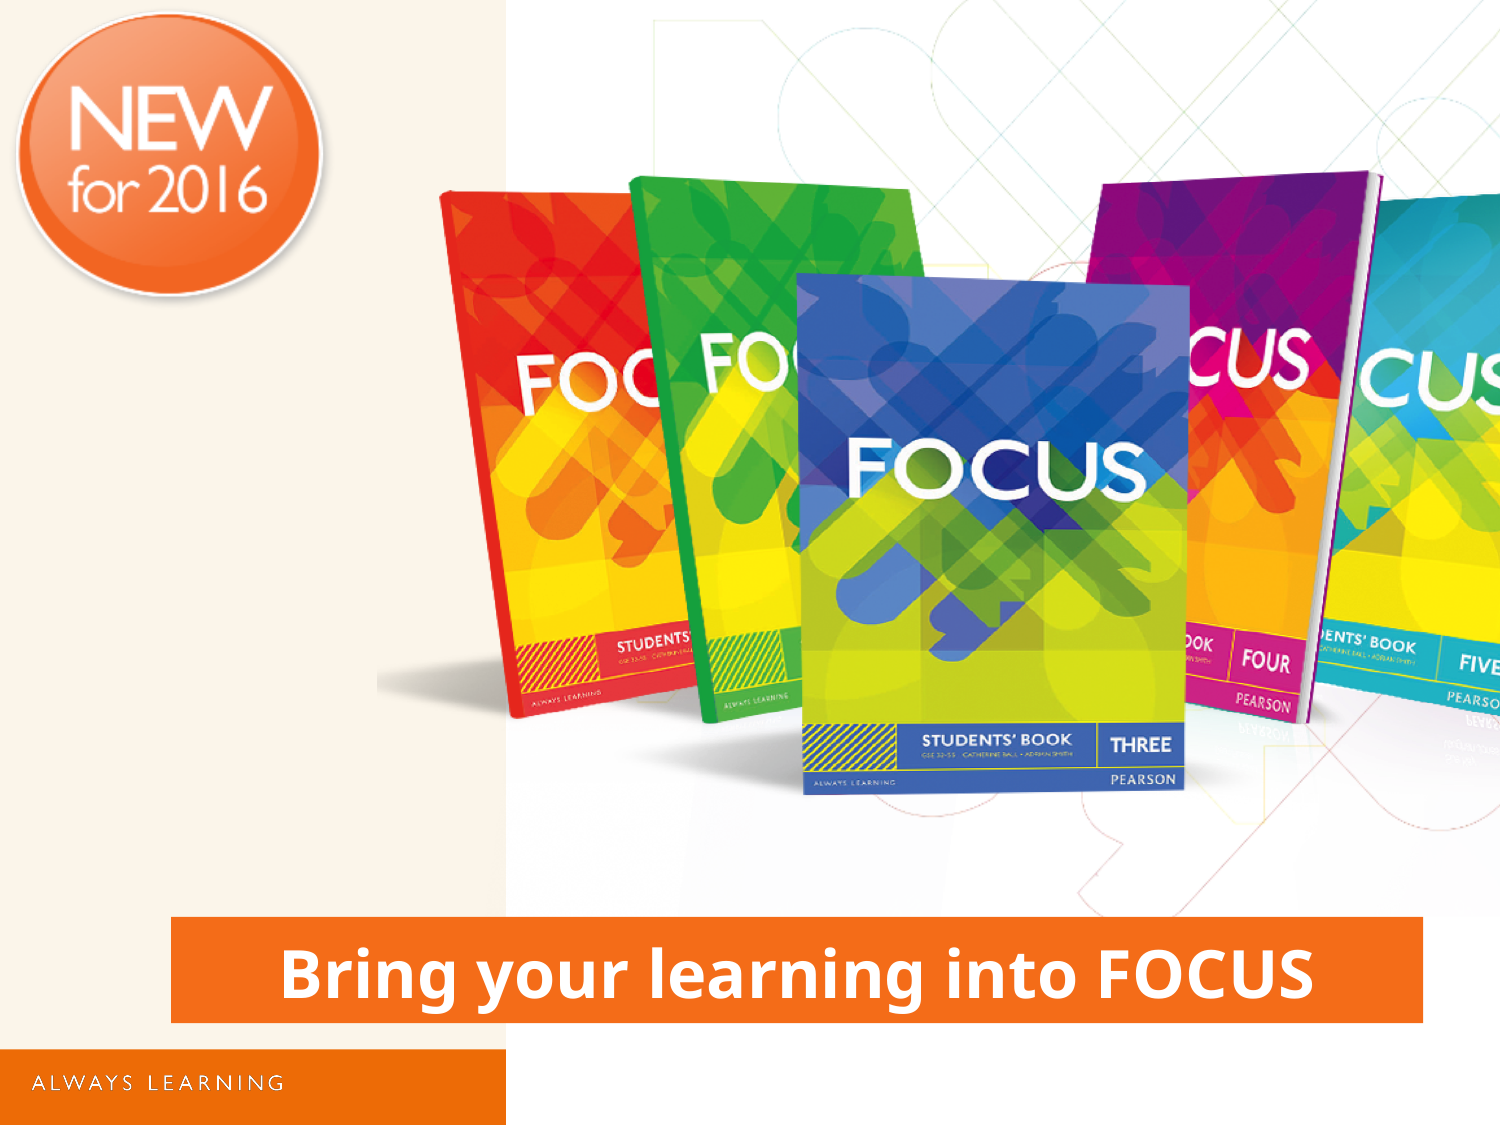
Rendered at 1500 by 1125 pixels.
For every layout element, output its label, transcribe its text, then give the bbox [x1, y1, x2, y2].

picture [377, 0, 1500, 1125]
picture [0, 0, 344, 320]
text_box Bring your learning into FOCUS [171, 916, 500, 1024]
picture [0, 1042, 313, 1124]
